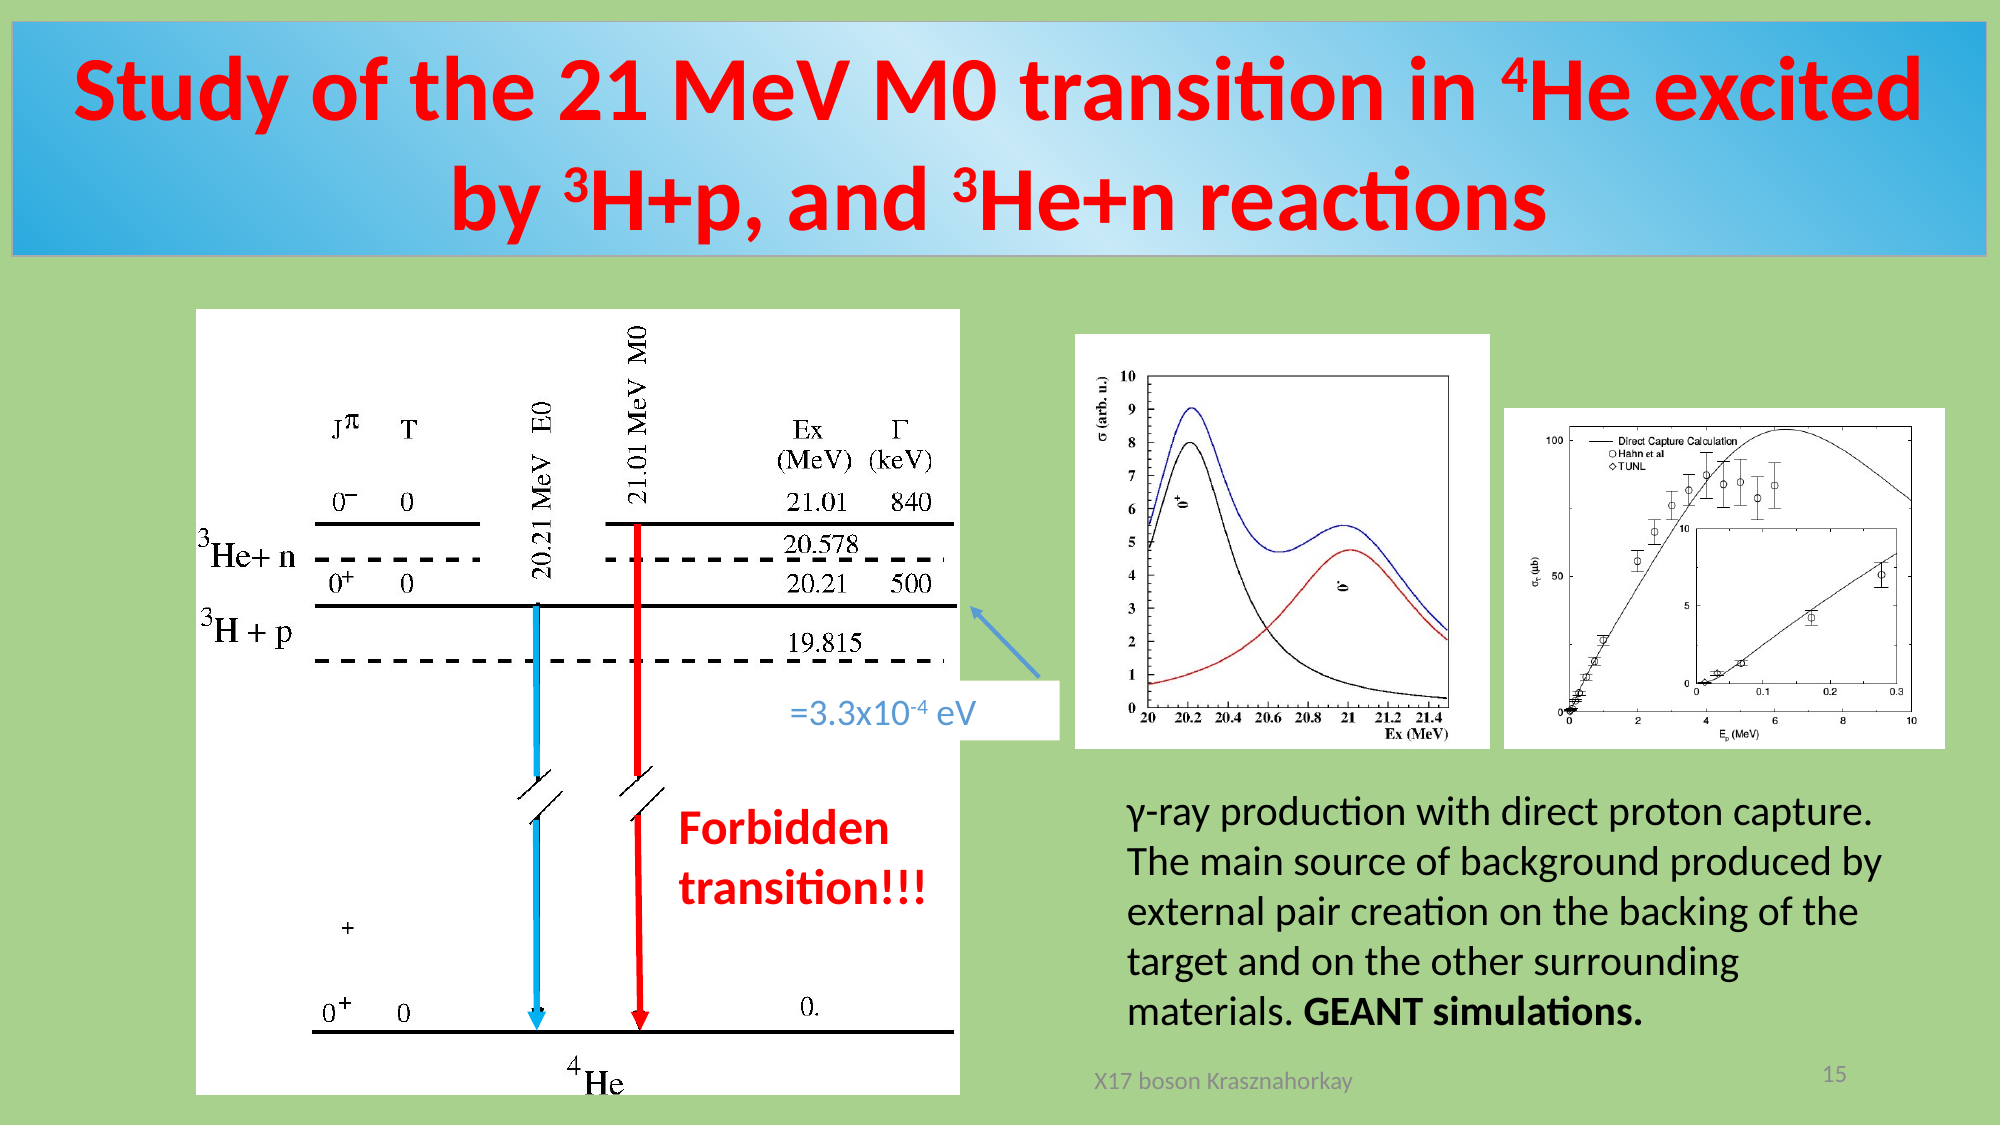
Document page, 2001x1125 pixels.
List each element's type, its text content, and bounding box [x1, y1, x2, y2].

text_box Forbidden transition!!! [960, 787, 970, 923]
picture [1504, 408, 1945, 749]
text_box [969, 605, 1040, 678]
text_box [637, 815, 641, 1031]
footer X17 boson Krasznahorkay [886, 1049, 1562, 1110]
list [1075, 334, 1490, 749]
slide_number 15 [1412, 1042, 1863, 1103]
text_box Study of the 21 MeV M0 transition in 4He excited by 3H+p, and 3He+n reactions [12, 21, 1987, 256]
picture [196, 309, 960, 1095]
text_box γ-ray production with direct proton capture. The main source of background produced by external pair creation on the backing of the target and on the other surrounding materials. GEANT simulations. [1112, 776, 1909, 1042]
